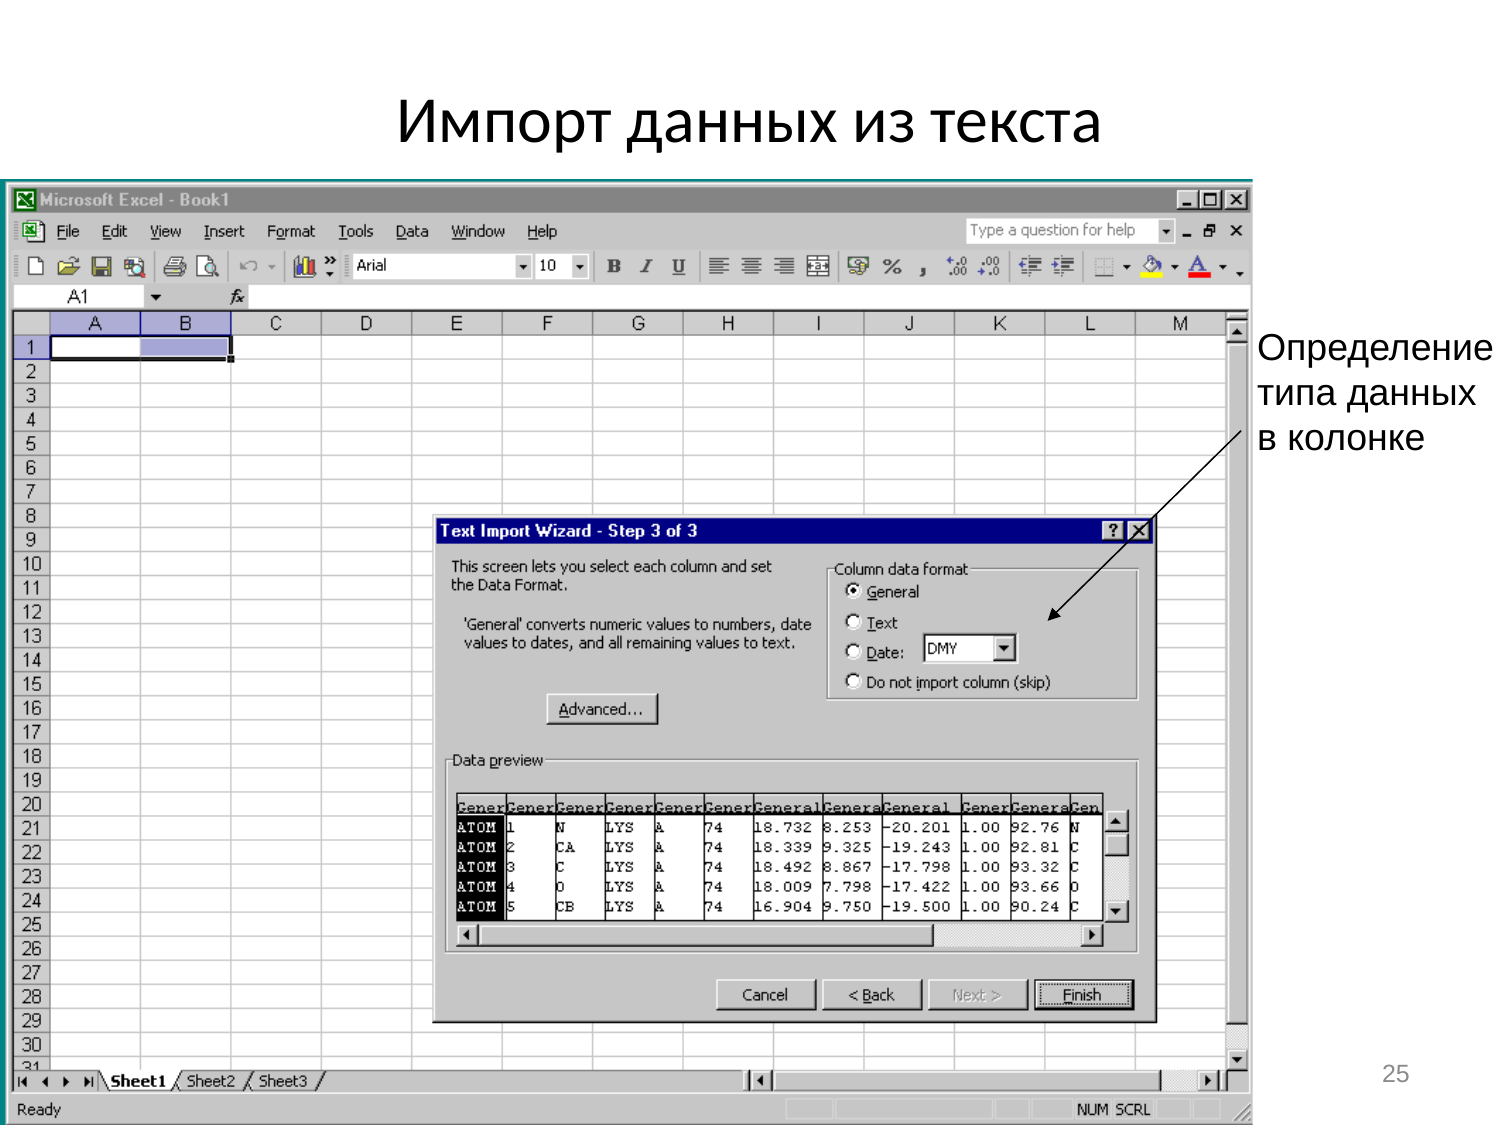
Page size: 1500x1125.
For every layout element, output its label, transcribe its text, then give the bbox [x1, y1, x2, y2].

picture [0, 179, 1253, 1125]
text_box Определение типа данных в колонке [1257, 315, 1500, 466]
title Импорт данных из текста [0, 69, 1500, 164]
slide_number 25 [1257, 1042, 1425, 1103]
